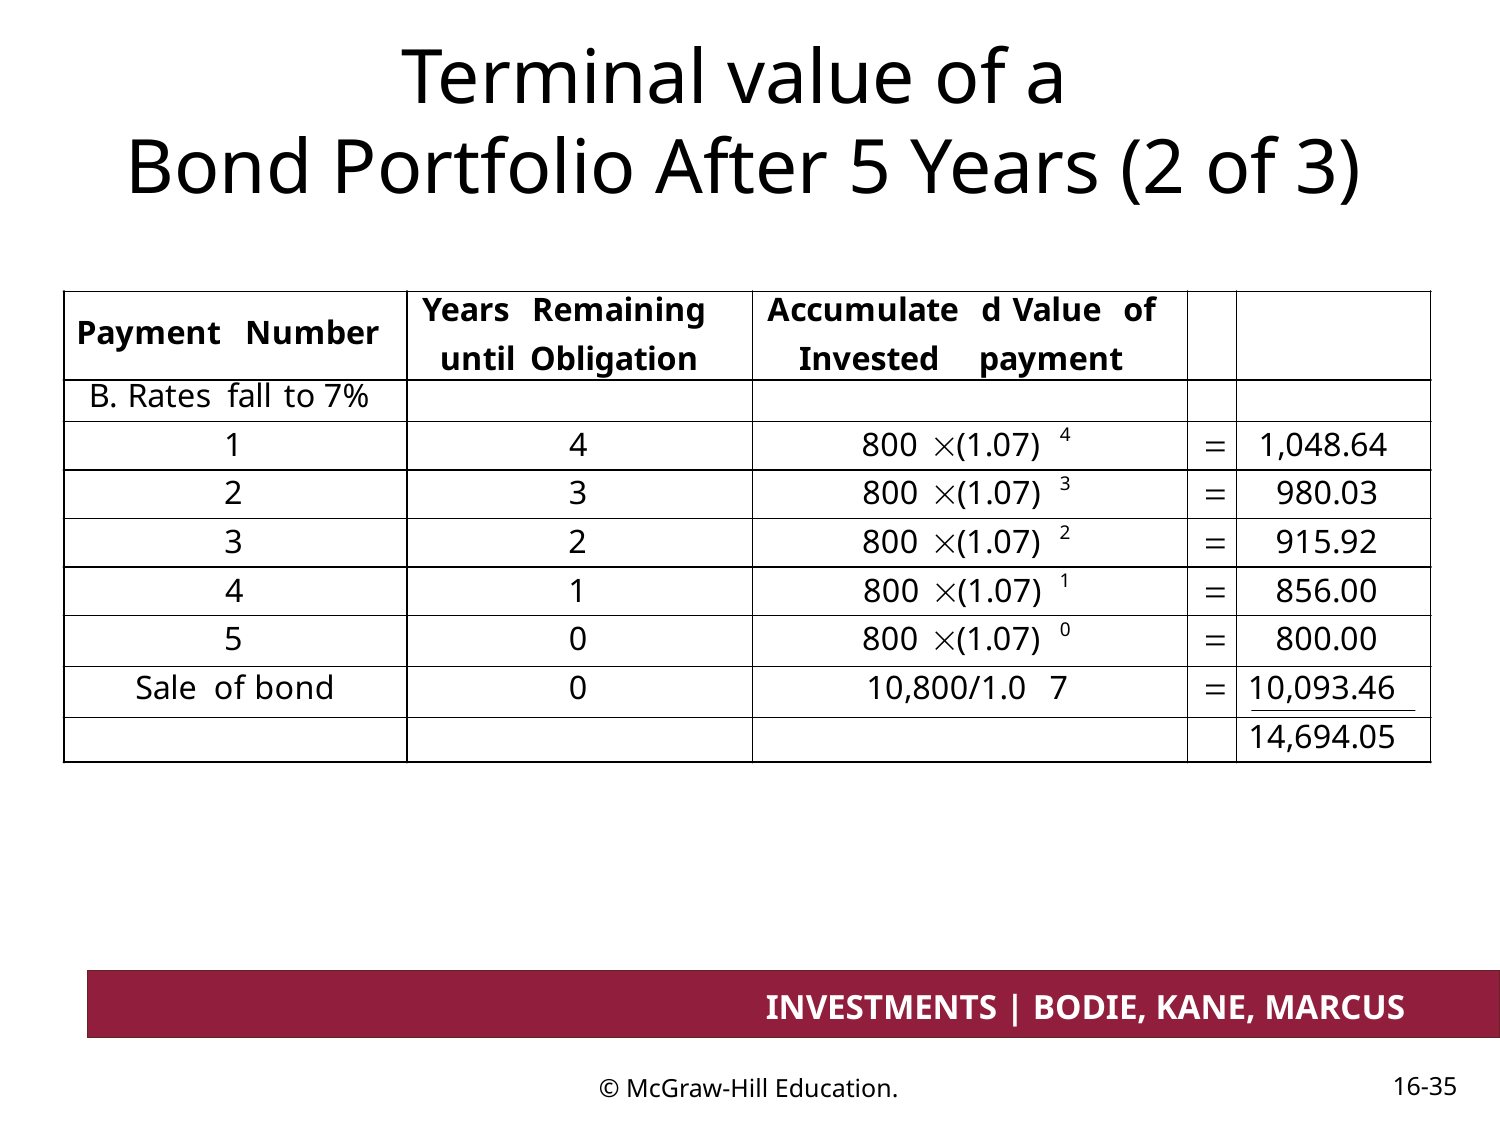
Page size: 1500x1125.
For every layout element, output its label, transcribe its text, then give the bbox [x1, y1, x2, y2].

title Terminal value of a Bond Portfolio After 5 Years (2 of 3) [25, 24, 1463, 213]
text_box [57, 283, 1438, 770]
